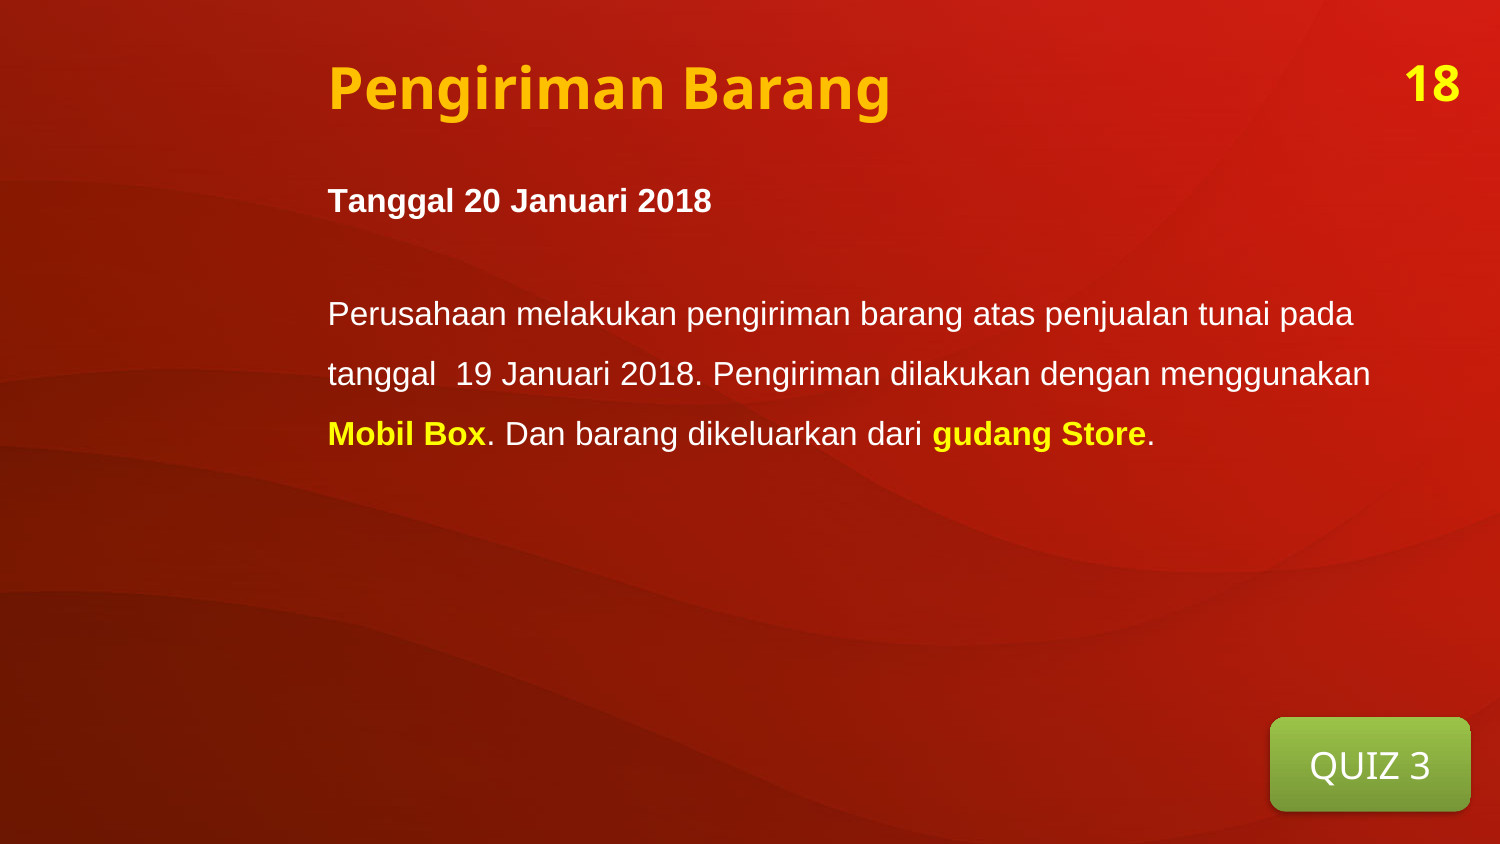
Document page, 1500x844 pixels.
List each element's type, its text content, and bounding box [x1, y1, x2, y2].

text_box QUIZ 3 [1269, 717, 1471, 812]
text_box Pengiriman Barang [312, 43, 1270, 129]
list Tanggal 20 Januari 2018 Perusahaan melakukan pengiriman barang atas penjualan tunai pada tanggal 19 Januari 2018. Pengiriman dilakukan dengan menggunakan Mobil Box. Dan barang dikeluarkan dari gudang Store. [312, 173, 1388, 458]
text_box 18 [1388, 43, 1476, 119]
picture [0, 0, 1500, 844]
